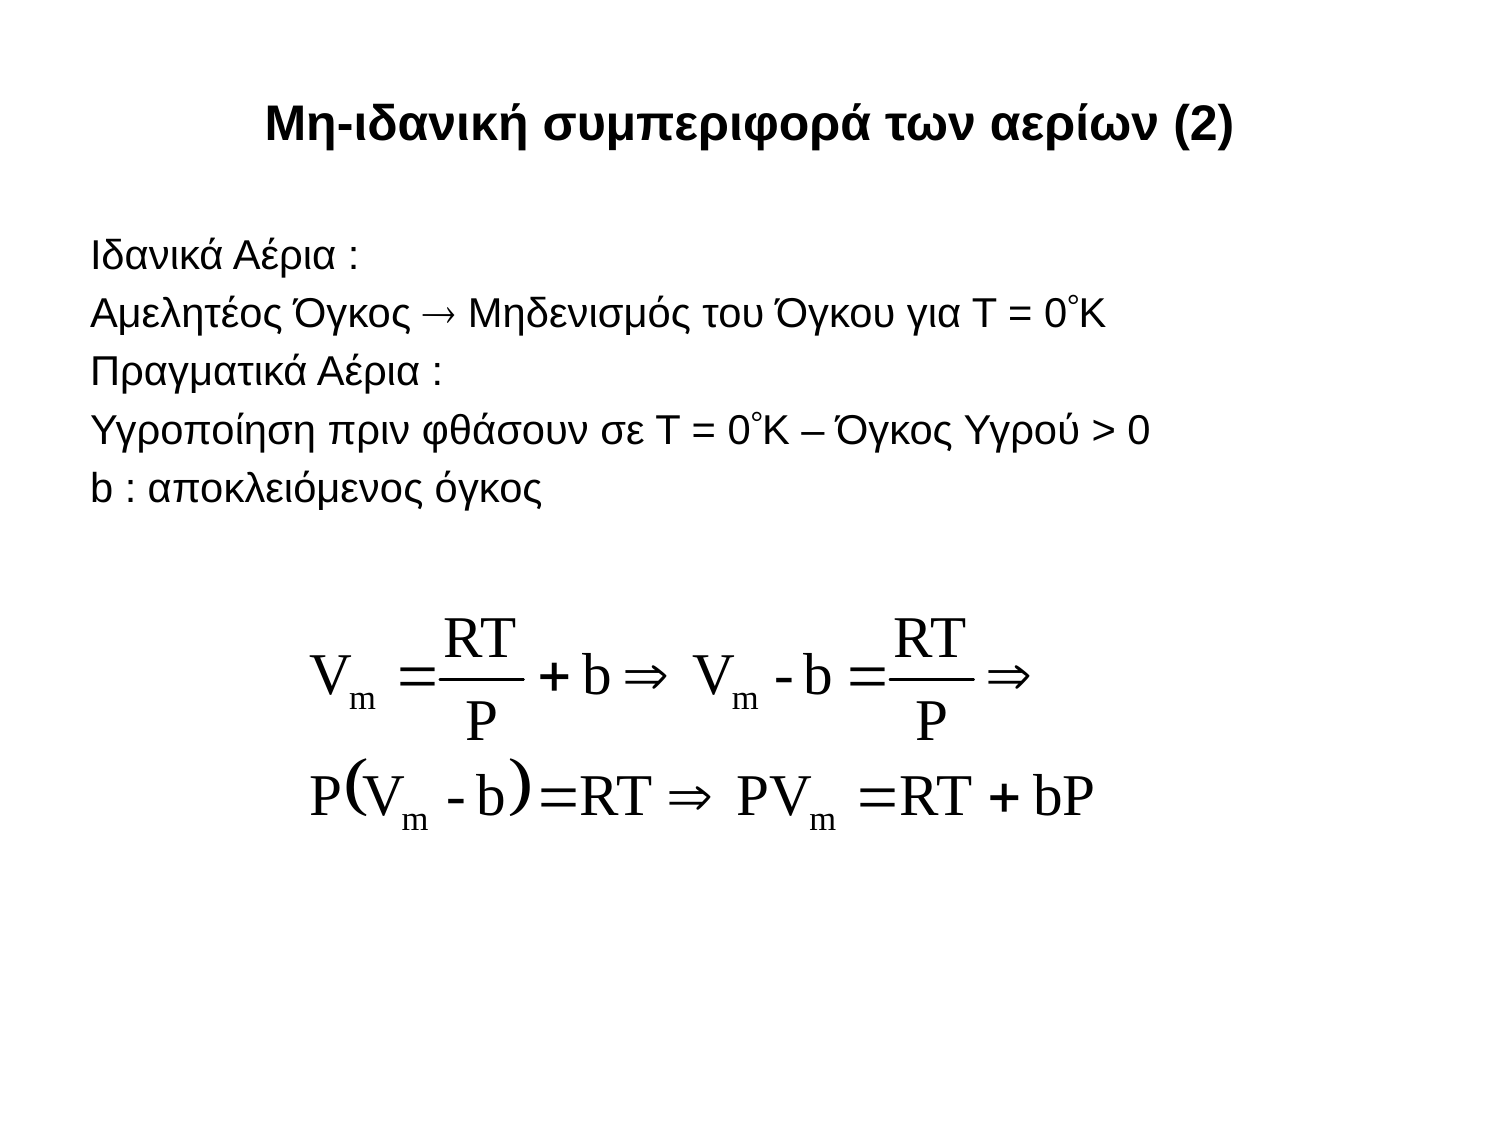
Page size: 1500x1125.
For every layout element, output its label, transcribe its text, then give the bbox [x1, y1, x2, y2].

list Ιδανικά Αέρια : Αμελητέος Όγκος  Μηδενισμός του Όγκου για Τ = 0Κ Πραγματικά Αέρια : Υγροποίηση πριν φθάσουν σε Τ = 0Κ – Όγκος Υγρού > 0 b : αποκλειόμενος όγκος [74, 219, 1318, 599]
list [300, 597, 1105, 845]
title Μη-ιδανική συμπεριφορά των αερίων (2) [74, 44, 1426, 197]
